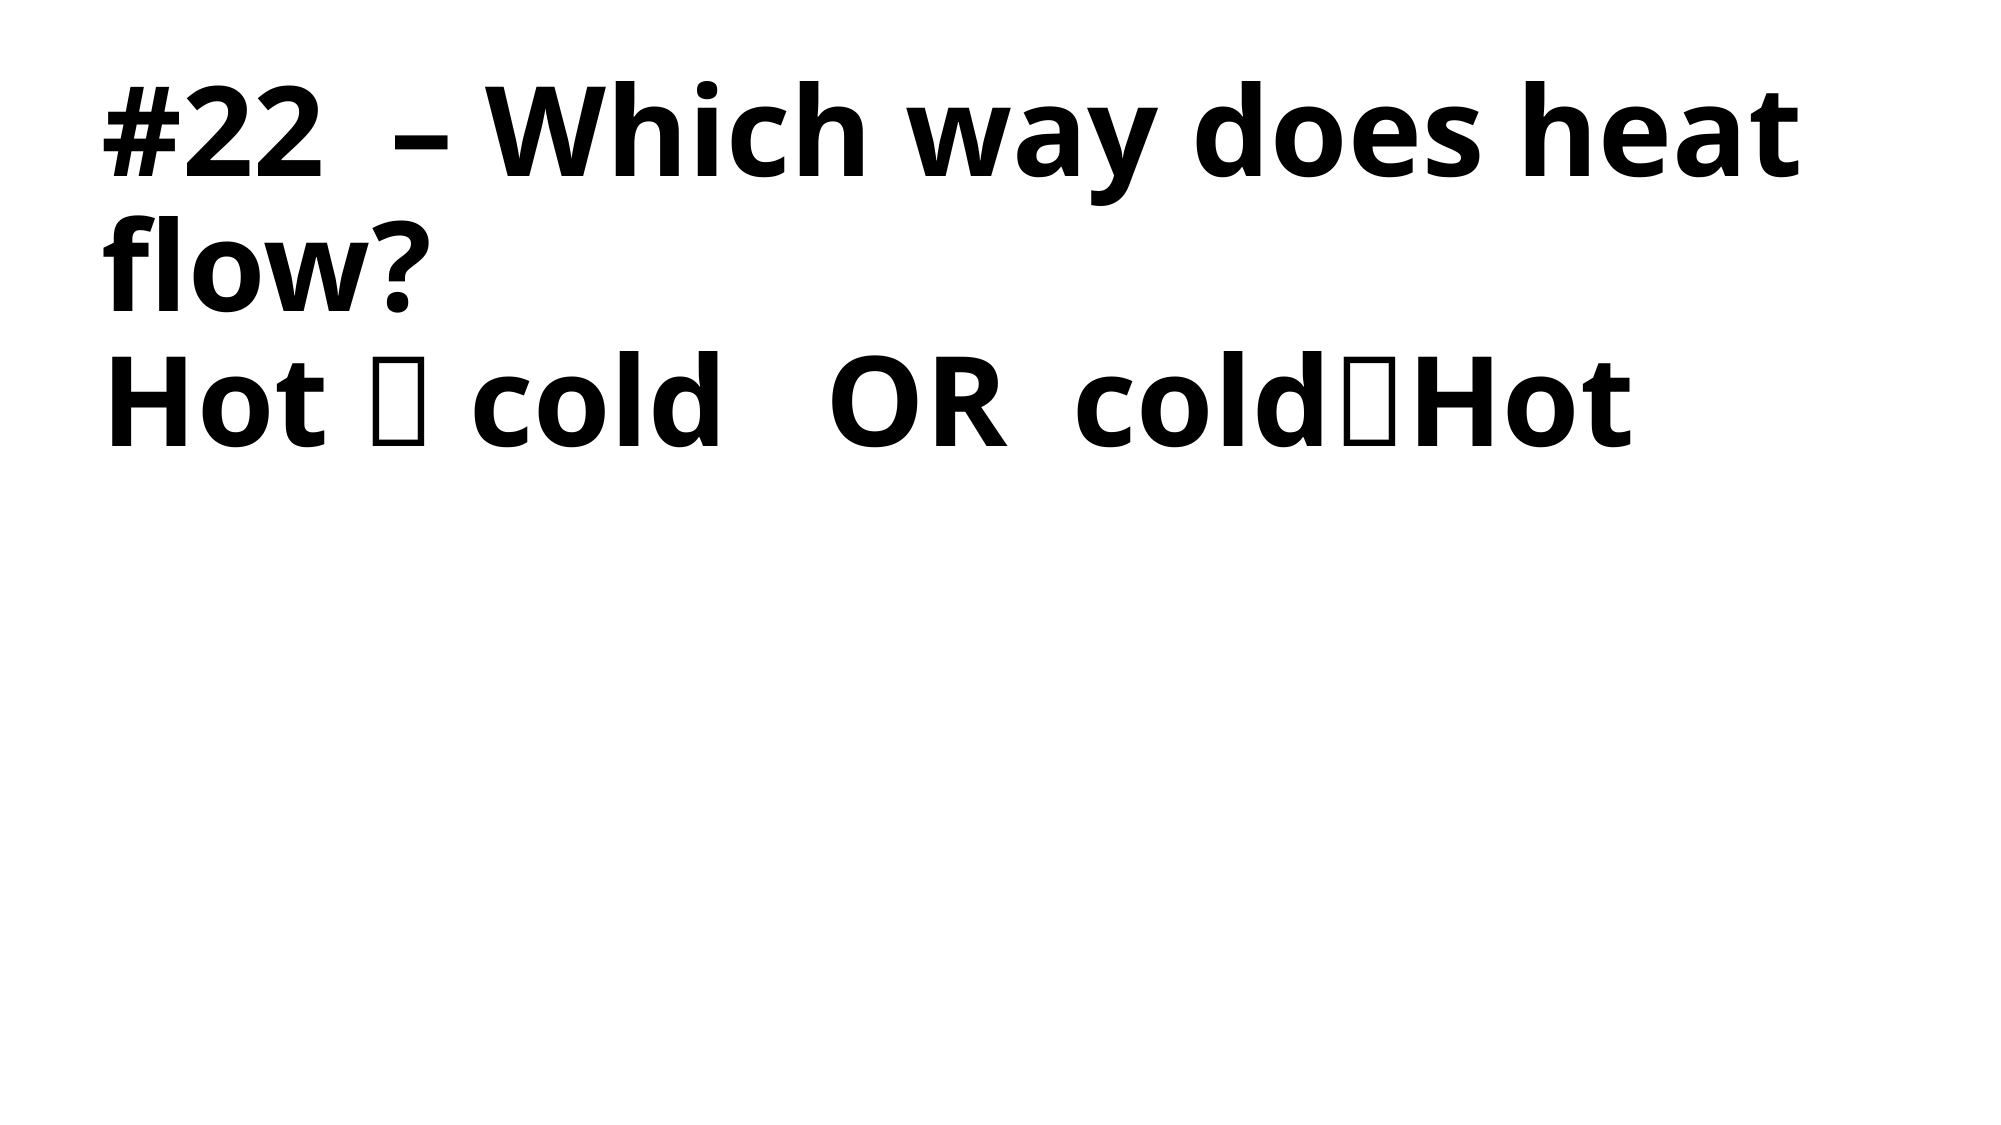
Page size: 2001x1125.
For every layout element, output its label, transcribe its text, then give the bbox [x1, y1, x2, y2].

title #22 – Which way does heat flow? Hot  cold OR coldHot [86, 60, 1929, 933]
